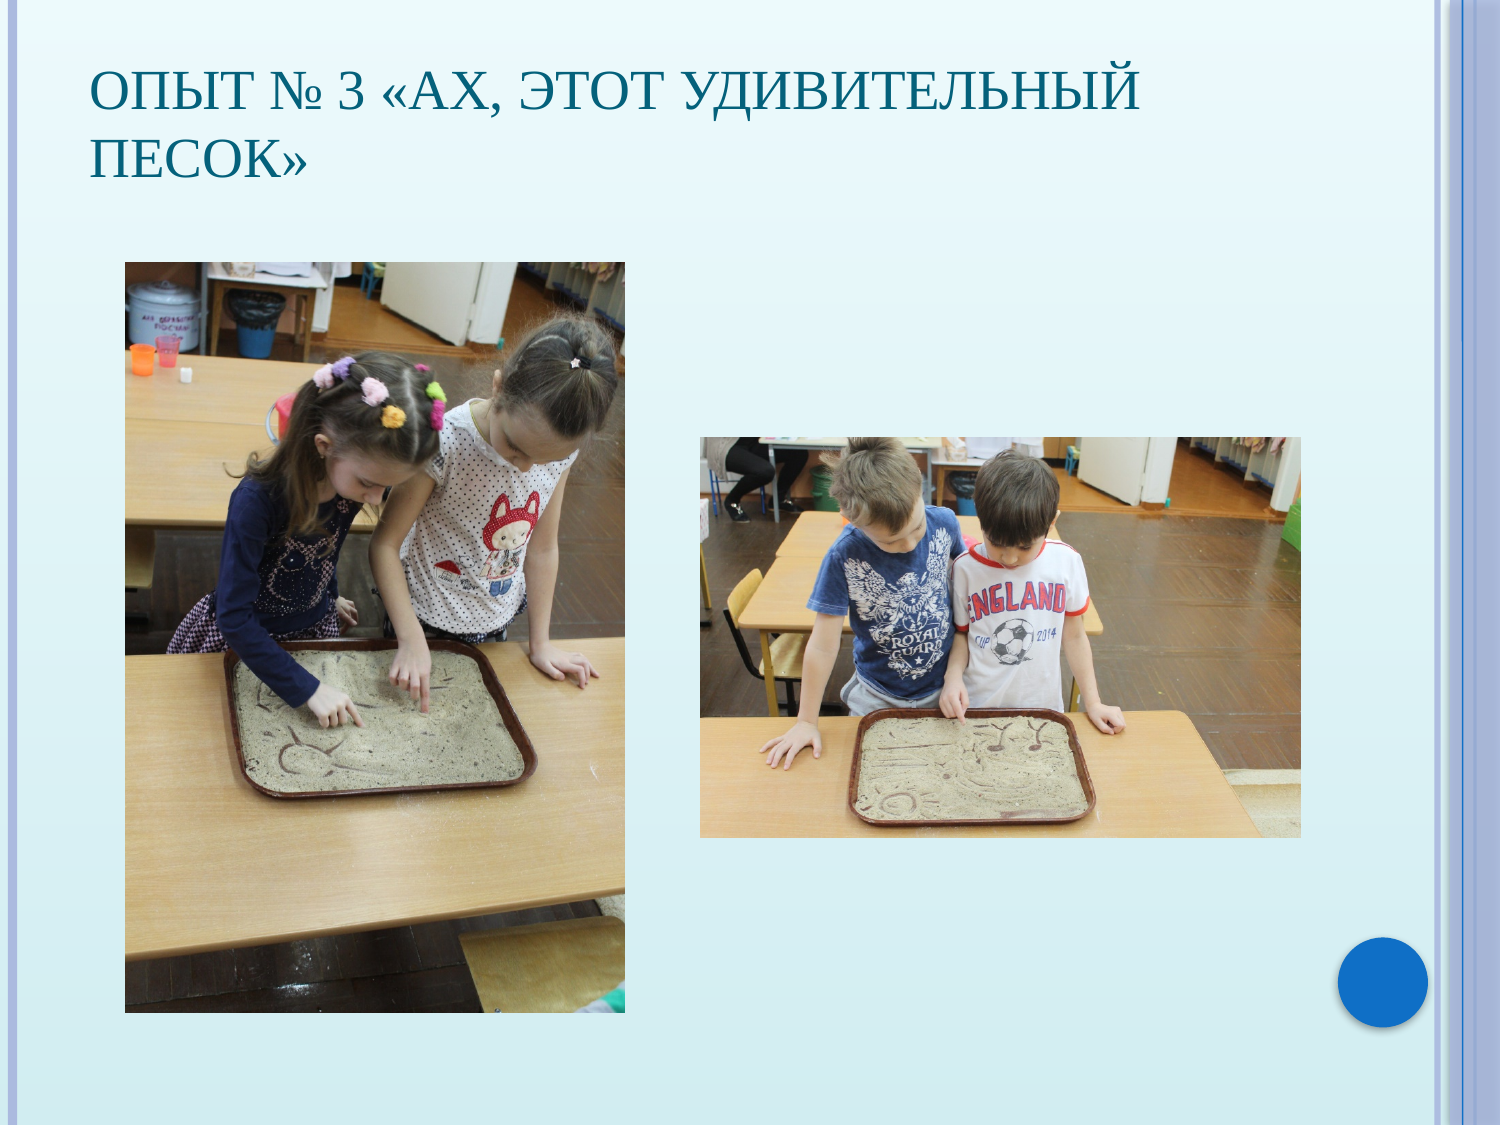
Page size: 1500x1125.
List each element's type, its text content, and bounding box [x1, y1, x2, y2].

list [699, 436, 1301, 838]
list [124, 261, 626, 1013]
title Опыт № 3 «Ах, этот удивительный песок» [75, 45, 1300, 197]
